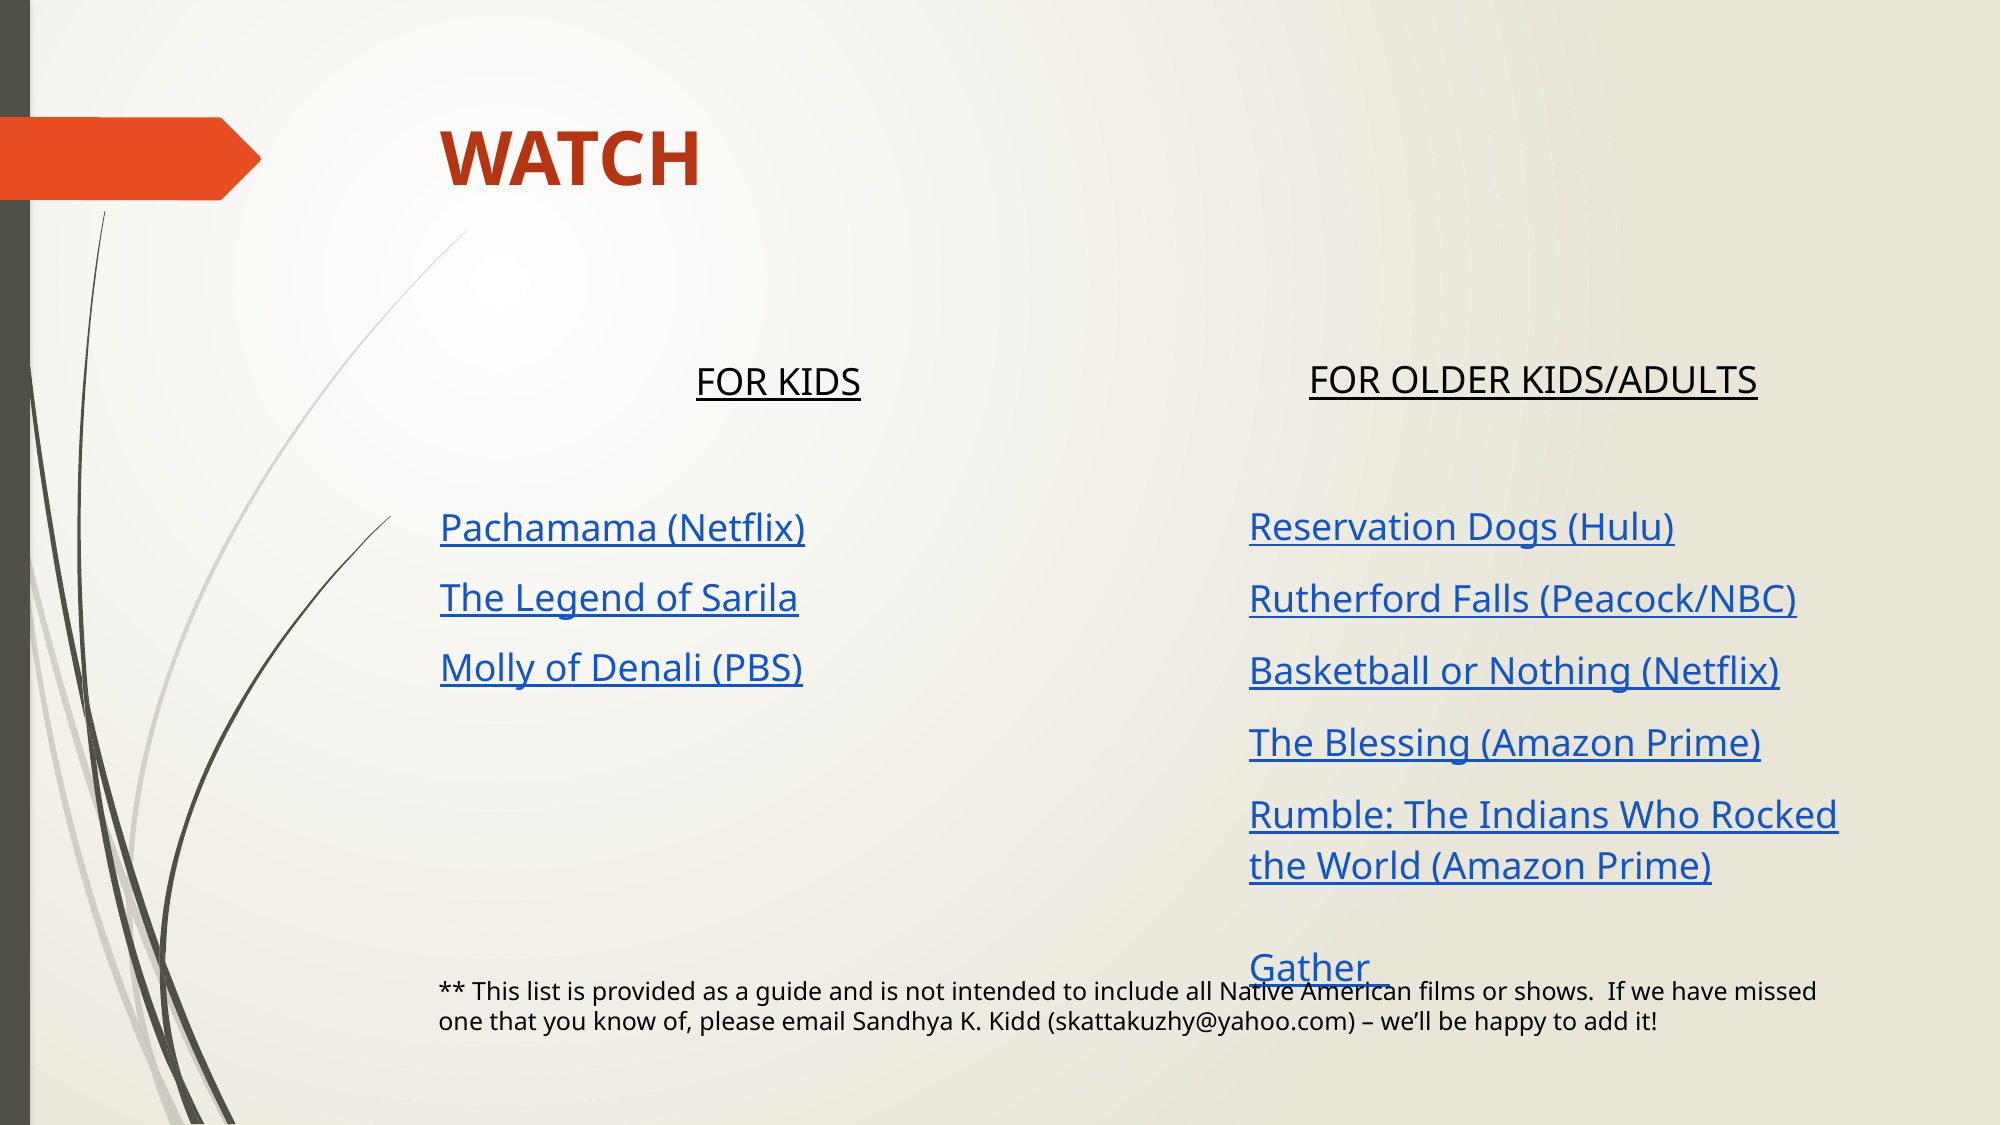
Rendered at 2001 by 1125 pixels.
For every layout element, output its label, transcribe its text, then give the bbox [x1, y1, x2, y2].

title WATCH [425, 102, 1888, 313]
text_box ** This list is provided as a guide and is not intended to include all Native American films or shows. If we have missed one that you know of, please email Sandhya K. Kidd (skattakuzhy@yahoo.com) – we’ll be happy to add it! [423, 968, 1868, 1043]
table_cell Basketball or Nothing (Netflix) [1239, 647, 1897, 706]
text_box [1229, 496, 2000, 647]
table_cell Rumble: The Indians Who Rocked the World (Amazon Prime) Gather [1239, 778, 1897, 1003]
list FOR KIDS Pachamama (Netflix) The Legend of Sarila Molly of Denali (PBS) [424, 350, 1133, 968]
table_cell The Blessing (Amazon Prime) [1239, 706, 1897, 778]
list FOR OLDER KIDS/ADULTS [1179, 348, 1888, 968]
table_header Reservation Dogs (Hulu) [1239, 490, 1897, 496]
